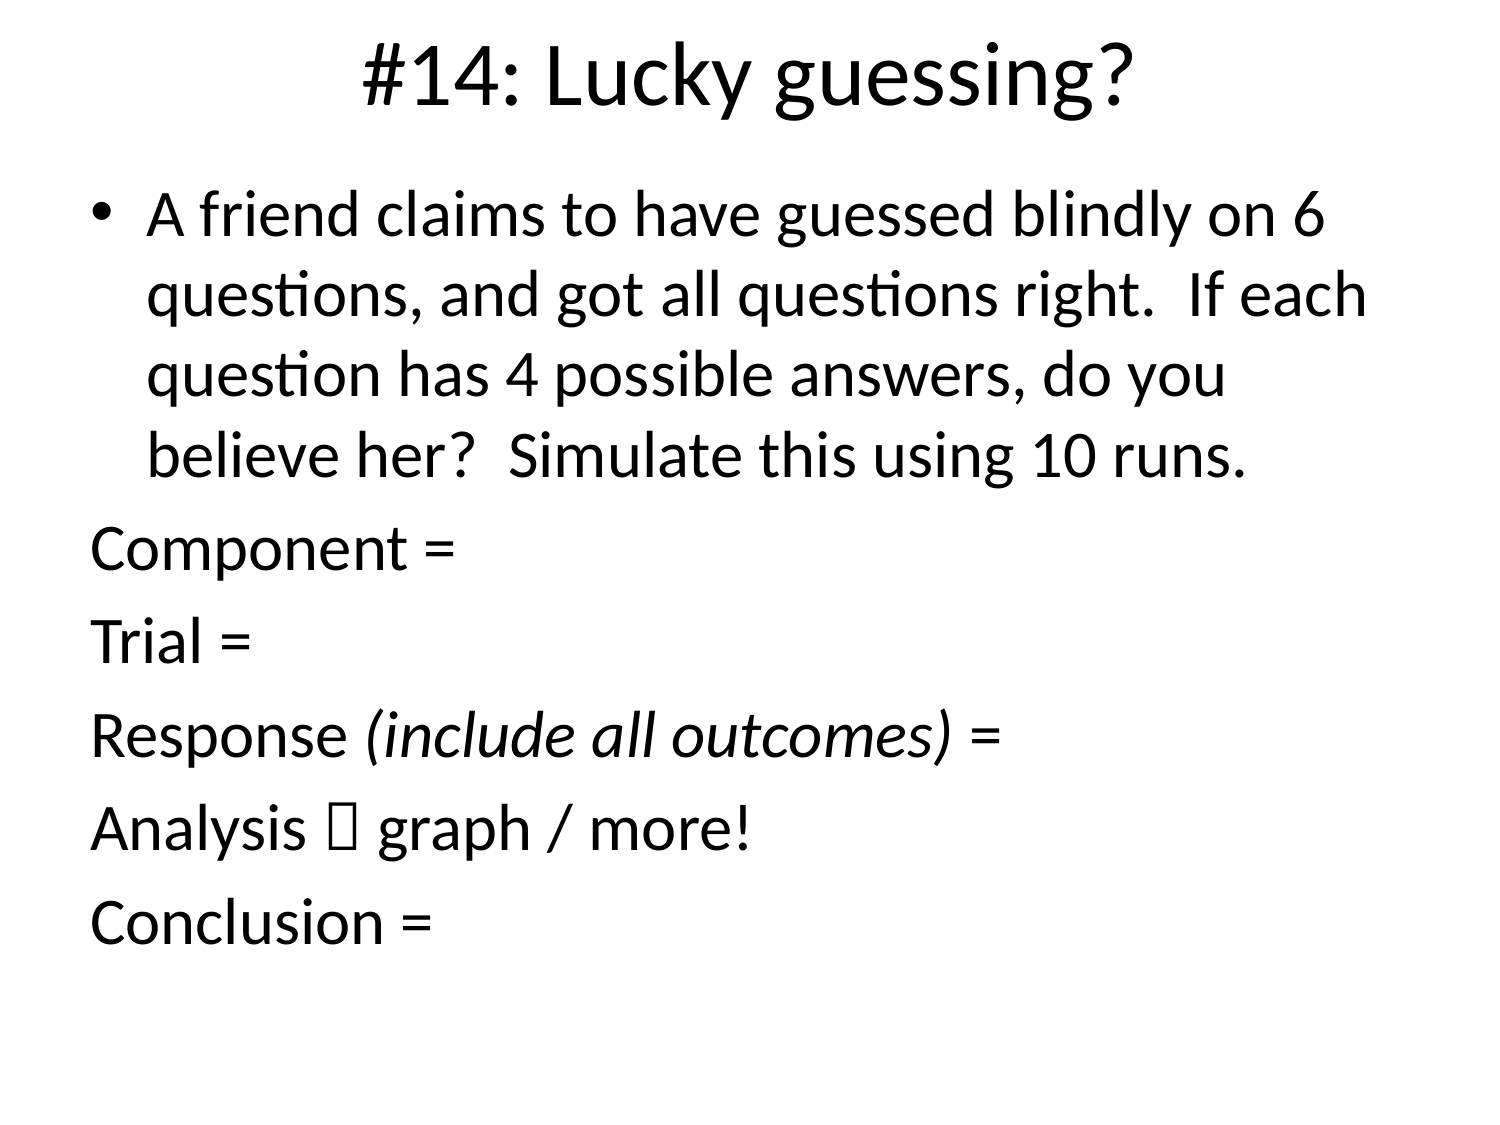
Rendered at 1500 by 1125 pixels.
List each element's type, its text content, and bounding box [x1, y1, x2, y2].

title #14: Lucky guessing? [75, 0, 1425, 138]
list A friend claims to have guessed blindly on 6 questions, and got all questions right. If each question has 4 possible answers, do you believe her? Simulate this using 10 runs. Component = Trial = Response (include all outcomes) = Analysis  graph / more! Conclusion = [75, 162, 1425, 1005]
